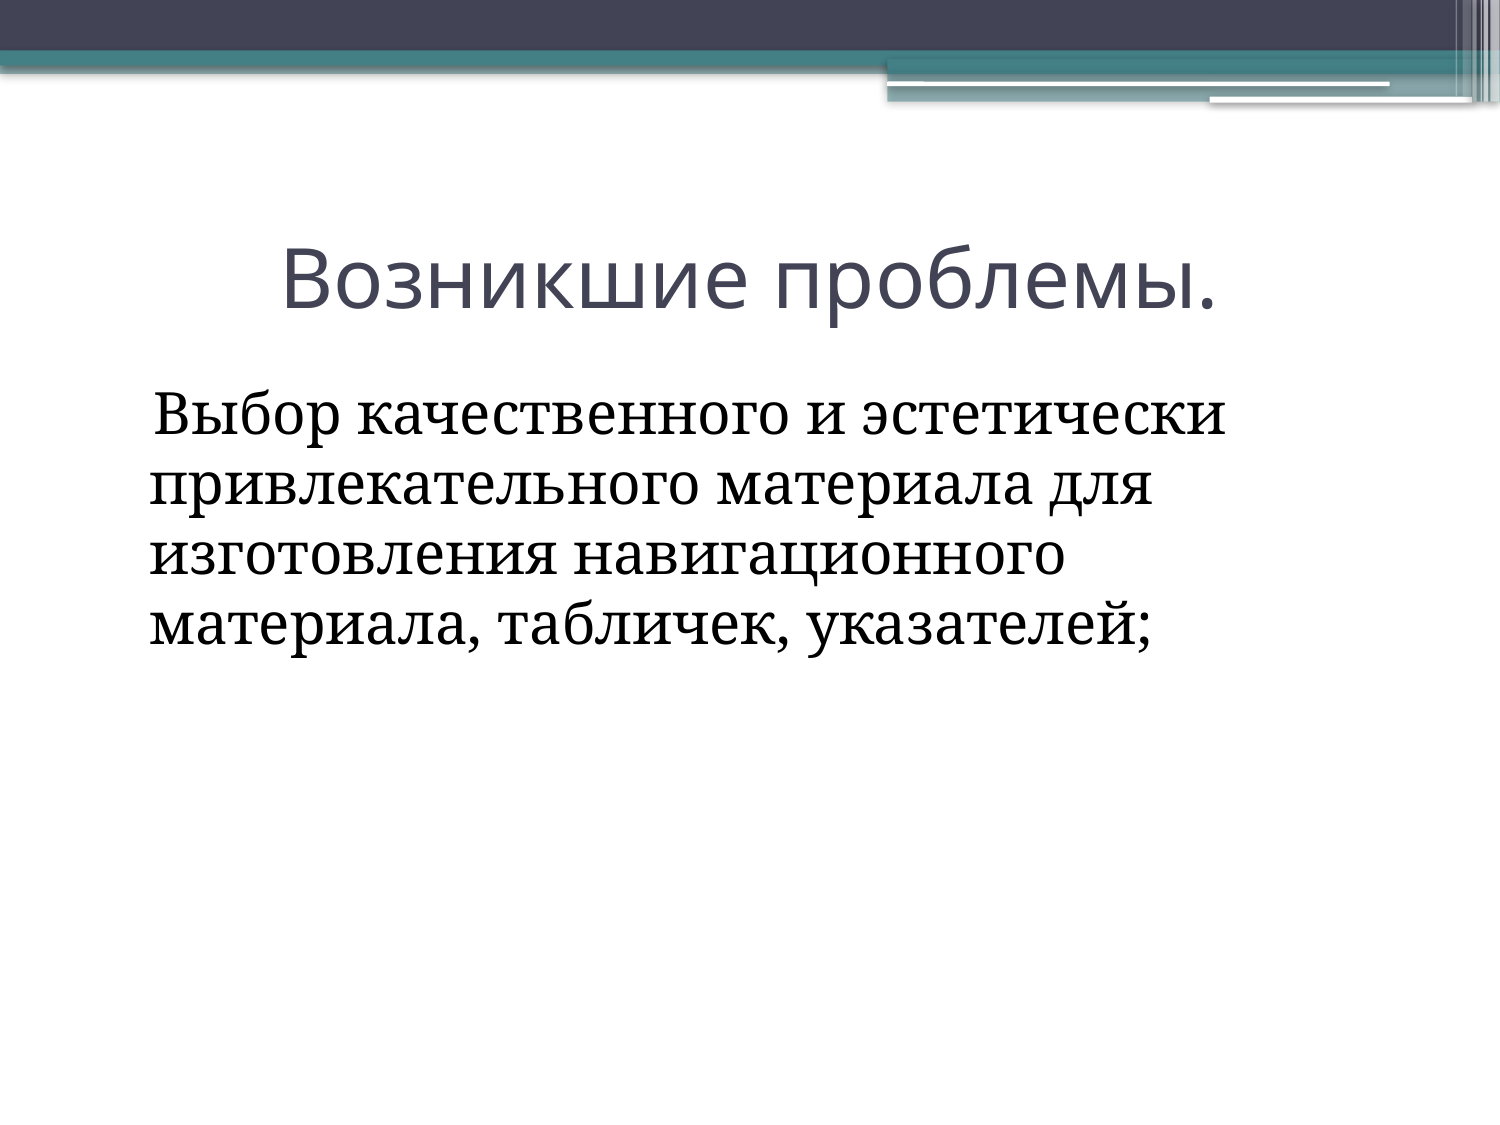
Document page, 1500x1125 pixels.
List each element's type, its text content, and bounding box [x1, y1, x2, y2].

list Выбор качественного и эстетически привлекательного материала для изготовления навигационного материала, табличек, указателей; [75, 368, 1425, 1079]
title Возникшие проблемы. [75, 187, 1425, 363]
